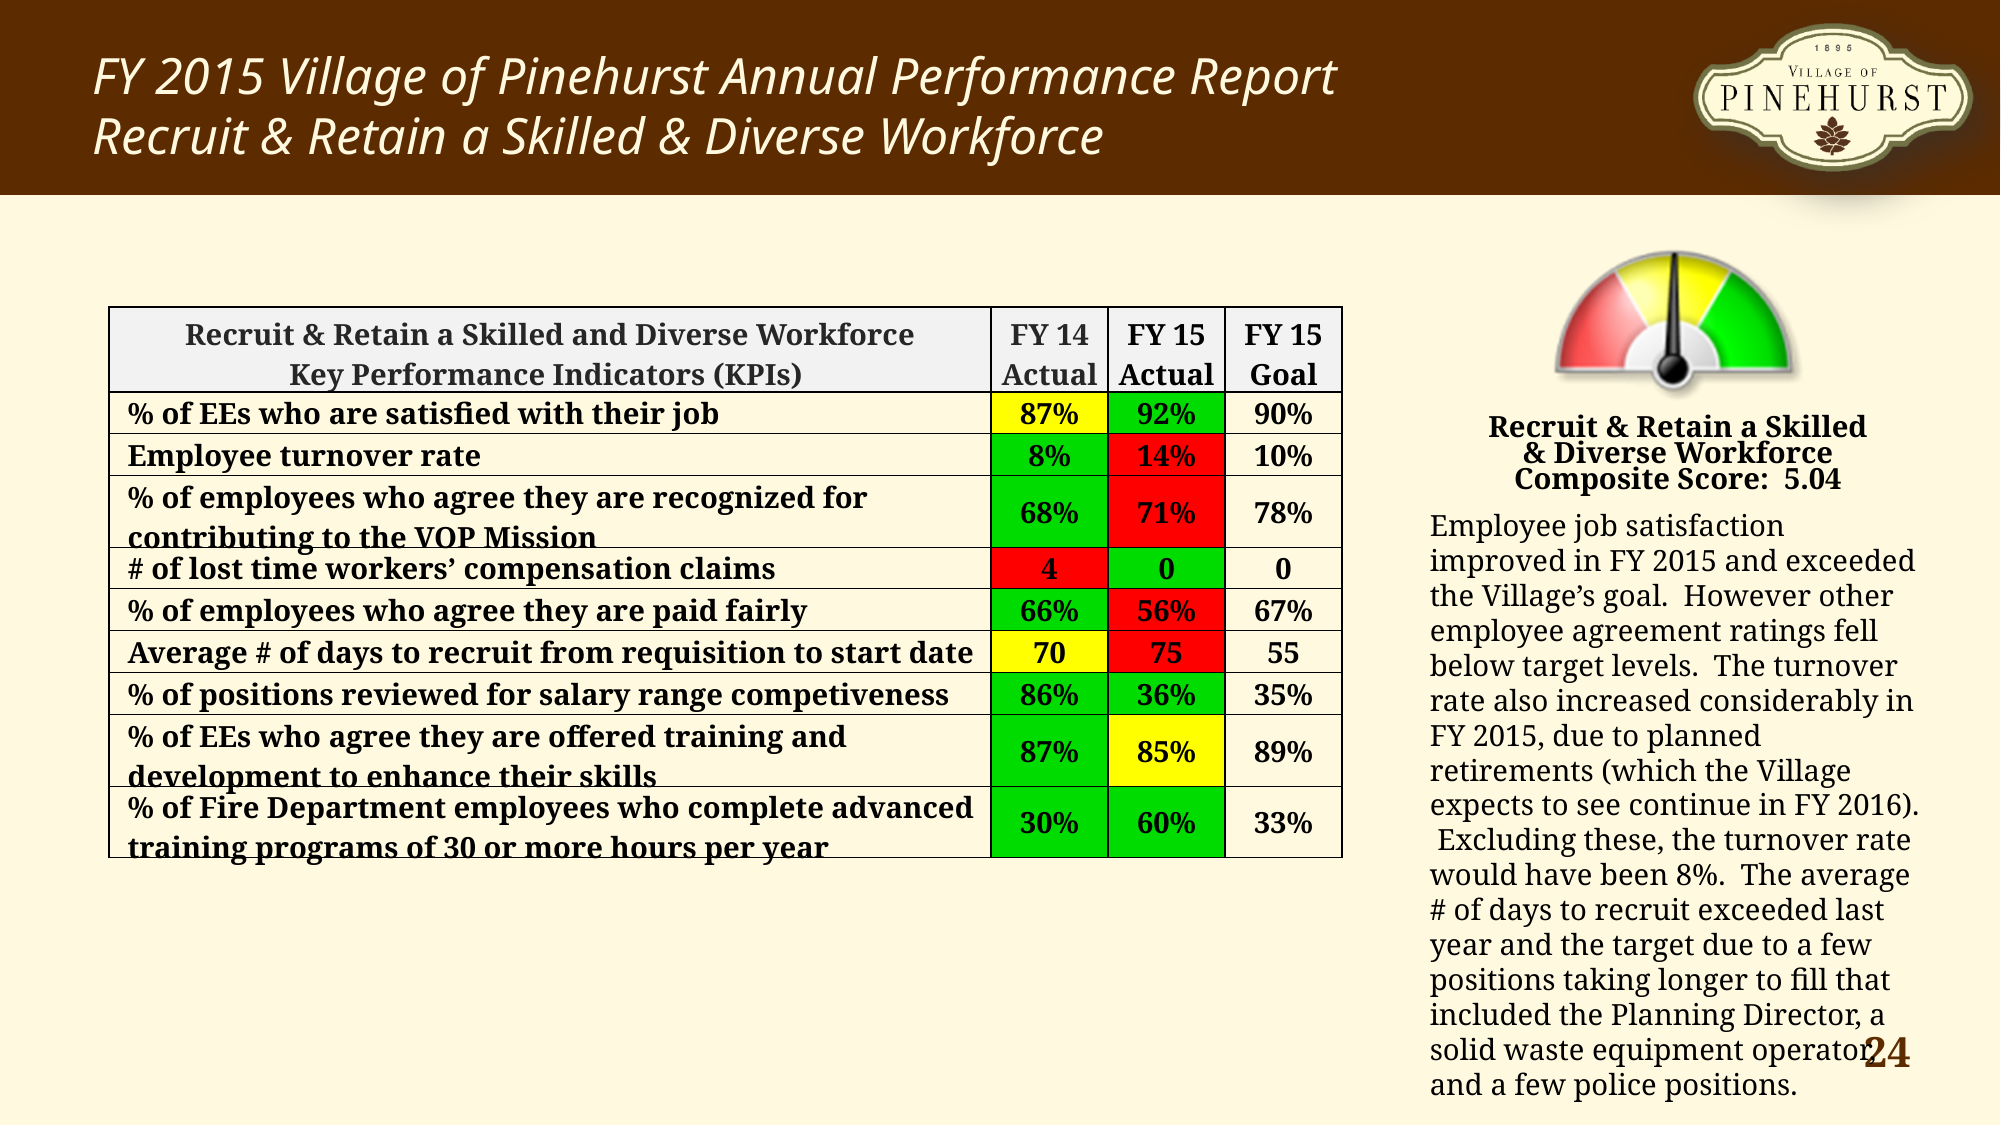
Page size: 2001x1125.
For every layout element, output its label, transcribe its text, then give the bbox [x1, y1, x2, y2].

table_cell 14% [1109, 434, 1224, 475]
table_cell 56% [1109, 589, 1224, 630]
table_cell 10% [1226, 434, 1341, 475]
table_cell % of Fire Department employees who complete advanced training programs of 30 or more hours per year [110, 787, 990, 857]
table_cell 30% [992, 787, 1107, 857]
table_cell # of lost time workers’ compensation claims [110, 548, 990, 588]
list [129, 249, 1953, 1009]
table_cell 4 [992, 548, 1107, 588]
table_cell % of EEs who agree they are offered training and development to enhance their skills [110, 715, 990, 786]
picture [1552, 249, 1804, 404]
text_box FY 2015 Village of Pinehurst Annual Performance Report Recruit & Retain a Skilled & Diverse Workforce [78, 36, 1922, 172]
table_header FY 14 Actual [992, 308, 1107, 391]
table_cell 87% [992, 715, 1107, 786]
table_cell 60% [1109, 787, 1224, 857]
table_cell 35% [1226, 673, 1341, 714]
table_cell 33% [1226, 787, 1341, 857]
table_cell Average # of days to recruit from requisition to start date [110, 631, 990, 672]
table_cell 70 [992, 631, 1107, 672]
table_cell 36% [1109, 673, 1224, 714]
table_cell 86% [992, 673, 1107, 714]
table_cell % of positions reviewed for salary range competiveness [110, 673, 990, 714]
table_cell 92% [1109, 393, 1224, 433]
text_box Recruit & Retain a Skilled & Diverse Workforce Composite Score: 5.04 [1479, 416, 1877, 496]
table_cell 66% [992, 589, 1107, 630]
table_cell 90% [1226, 393, 1341, 433]
table_header FY 15 Goal [1226, 308, 1341, 391]
table_cell Employee turnover rate [110, 434, 990, 475]
picture [1631, 14, 2001, 180]
table_header FY 15 Actual [1109, 308, 1224, 391]
table_cell 67% [1226, 589, 1341, 630]
table_cell 0 [1109, 548, 1224, 588]
table_cell 78% [1226, 476, 1341, 547]
table_cell 89% [1226, 715, 1341, 786]
table_cell 75 [1109, 631, 1224, 672]
table_cell 68% [992, 476, 1107, 547]
table_cell 0 [1226, 548, 1341, 588]
table_cell % of EEs who are satisfied with their job [110, 393, 990, 433]
table_cell 71% [1109, 476, 1224, 547]
table_cell 85% [1109, 715, 1224, 786]
table_cell 87% [992, 393, 1107, 433]
table_cell % of employees who agree they are recognized for contributing to the VOP Mission [110, 476, 990, 547]
table_header Recruit & Retain a Skilled and Diverse Workforce Key Performance Indicators (KPIs) [110, 308, 990, 391]
text_box Employee job satisfaction improved in FY 2015 and exceeded the Village’s goal. However other employee agreement ratings fell below target levels. The turnover rate also increased considerably in FY 2015, due to planned retirements (which the Village expects to see continue in FY 2016). Excluding these, the turnover rate would have been 8%. The average # of days to recruit exceeded last year and the target due to a few positions taking longer to fill that included the Planning Director, a solid waste equipment operator, and a few police positions. [1414, 499, 1942, 1109]
table_cell 55 [1226, 631, 1341, 672]
table_cell 8% [992, 434, 1107, 475]
table_cell % of employees who agree they are paid fairly [110, 589, 990, 630]
